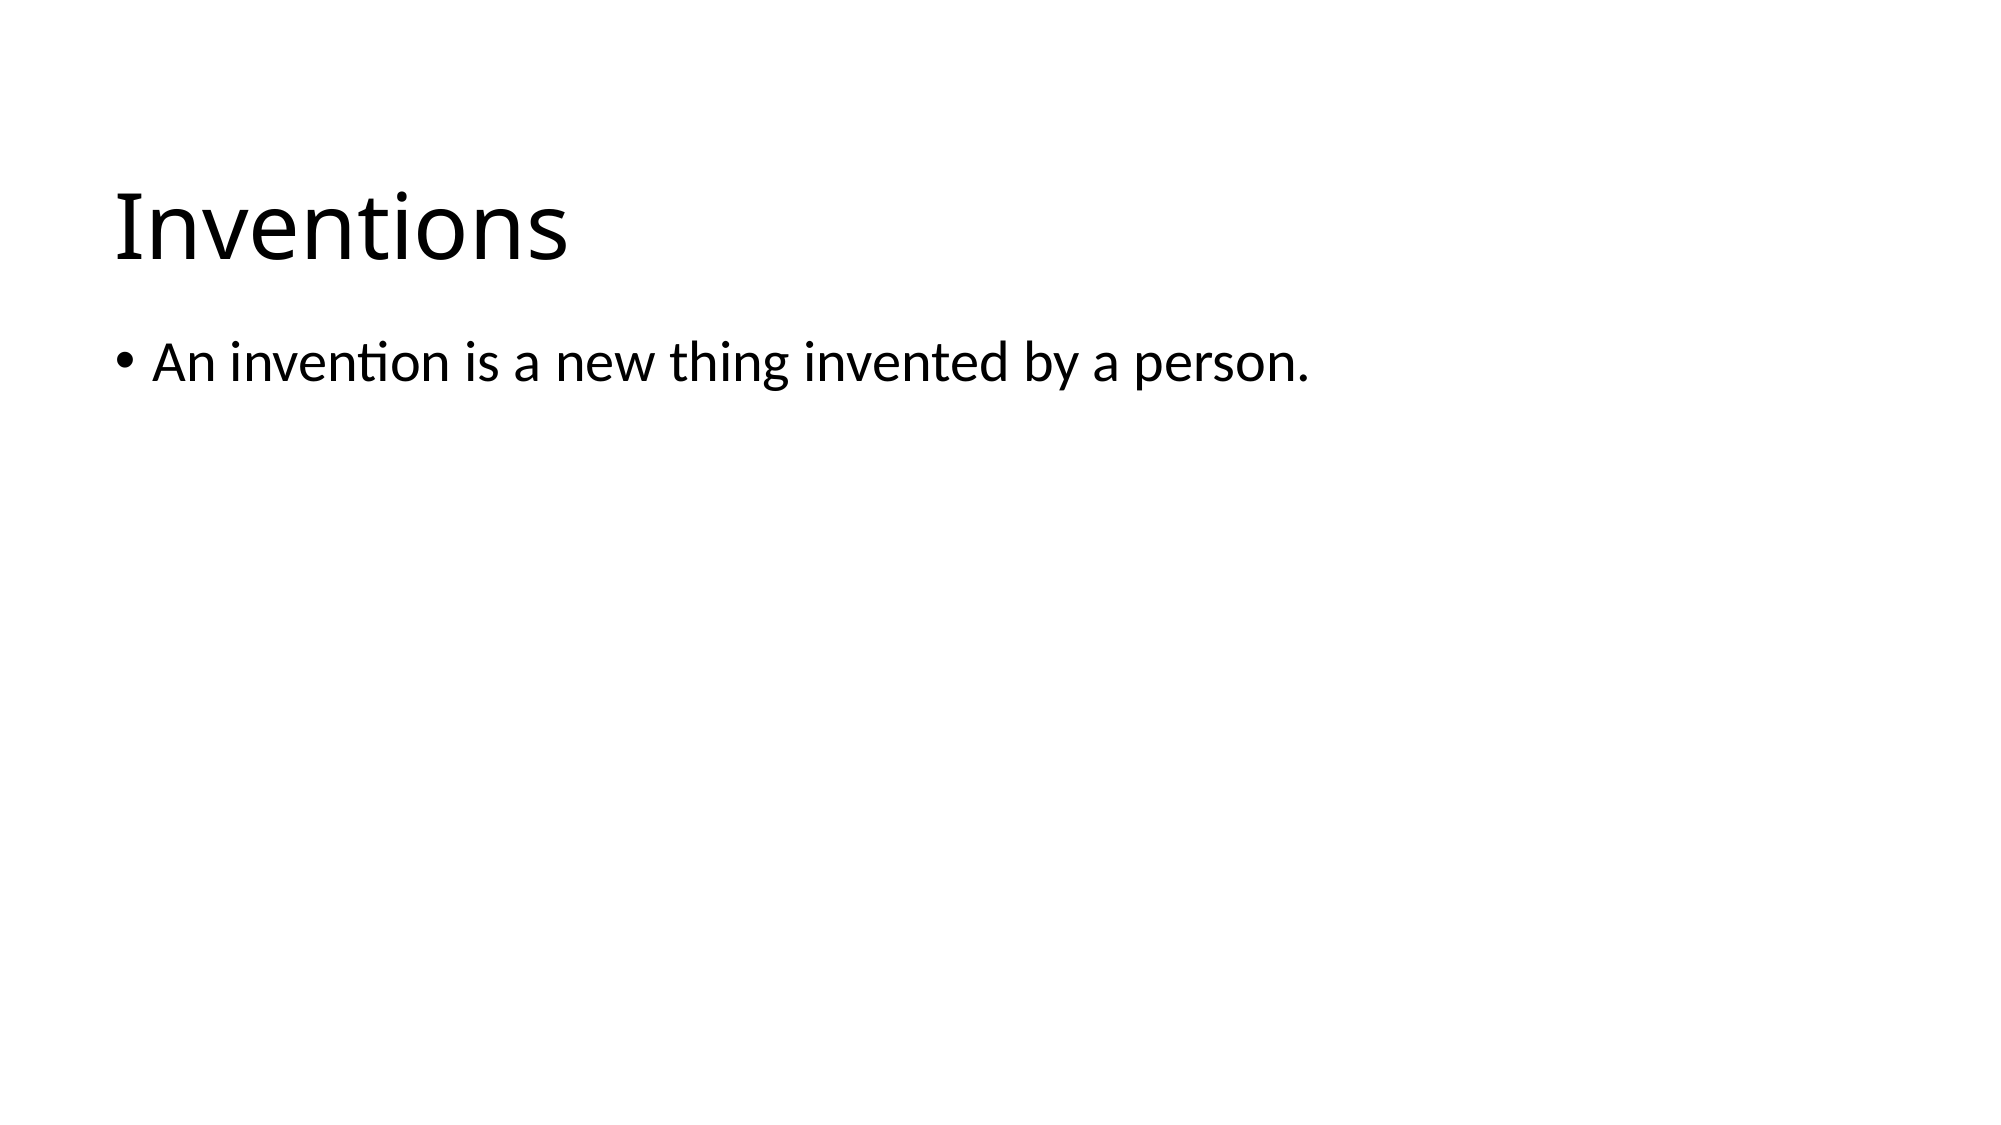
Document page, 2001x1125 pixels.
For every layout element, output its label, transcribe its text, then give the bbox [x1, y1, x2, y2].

title Inventions [99, 136, 1900, 323]
list An invention is a new thing invented by a person. [99, 323, 1900, 934]
